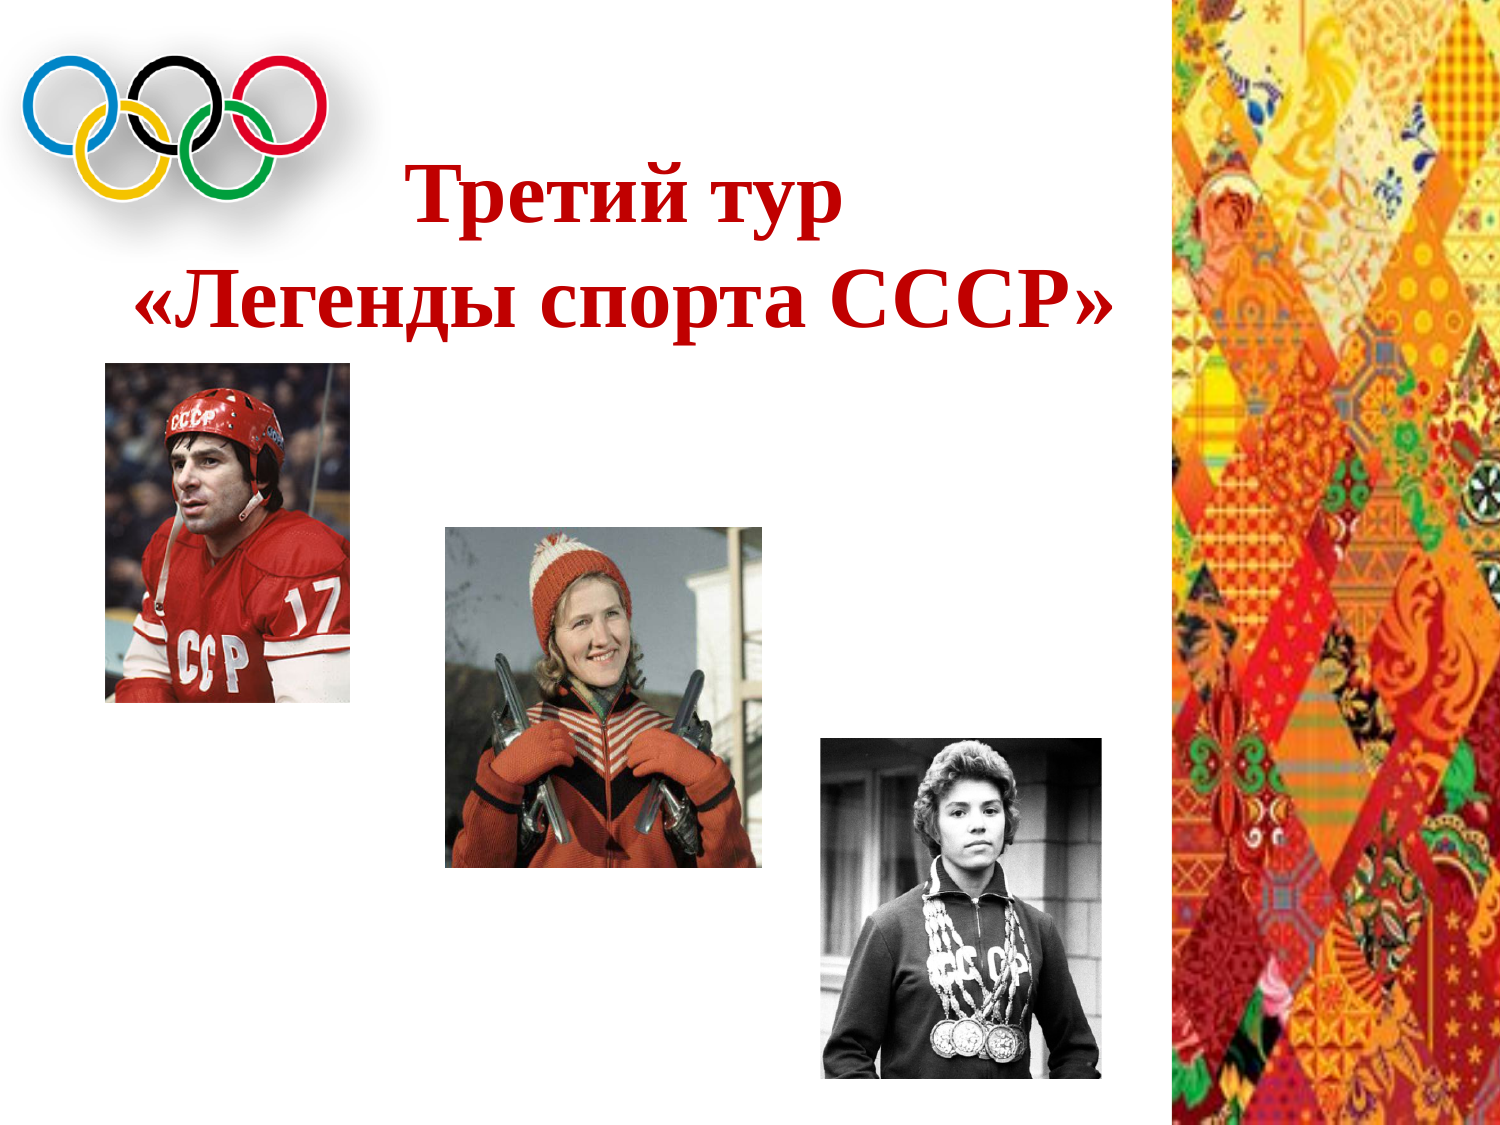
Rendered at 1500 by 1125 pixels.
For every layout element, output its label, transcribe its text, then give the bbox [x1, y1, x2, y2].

picture [105, 362, 351, 704]
picture [1171, 0, 1500, 1125]
title Третий тур «Легенды спорта СССР» [105, 82, 1144, 399]
picture [820, 738, 1102, 1079]
picture [445, 527, 762, 868]
picture [0, 0, 364, 247]
